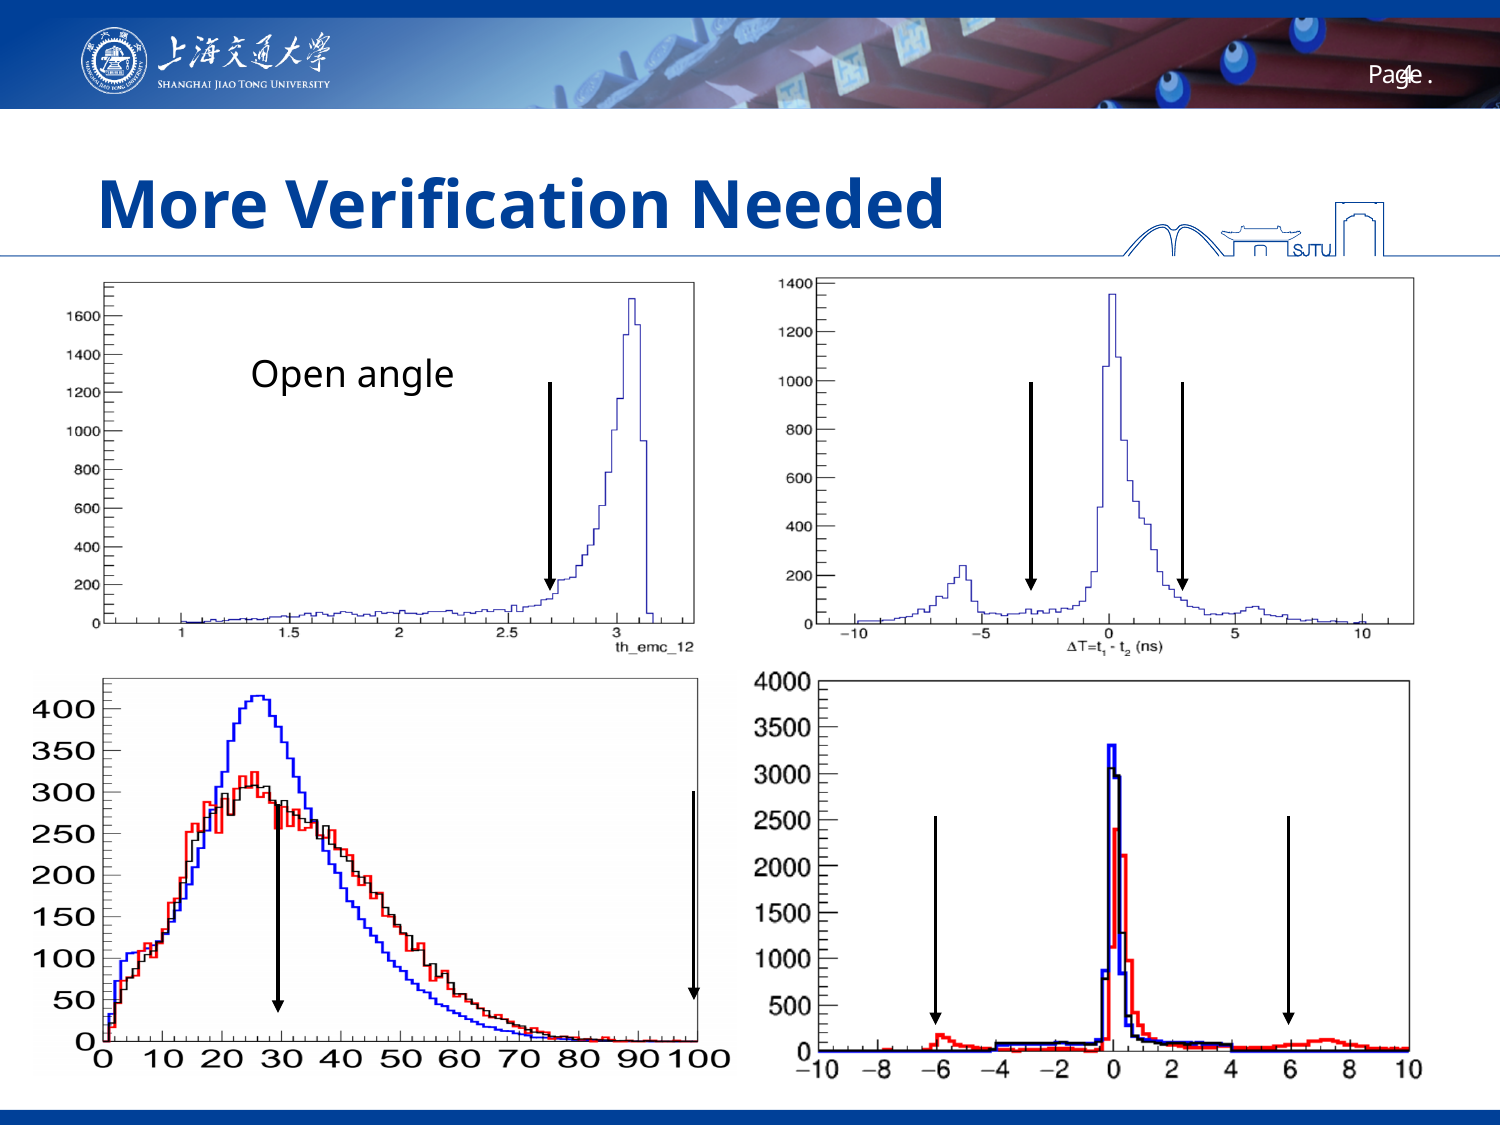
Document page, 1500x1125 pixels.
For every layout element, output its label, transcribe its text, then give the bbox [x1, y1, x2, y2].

picture [56, 265, 714, 660]
title More Verification Needed [81, 160, 1455, 255]
picture [33, 669, 737, 1076]
picture [750, 265, 1432, 1089]
picture [0, 18, 1500, 109]
